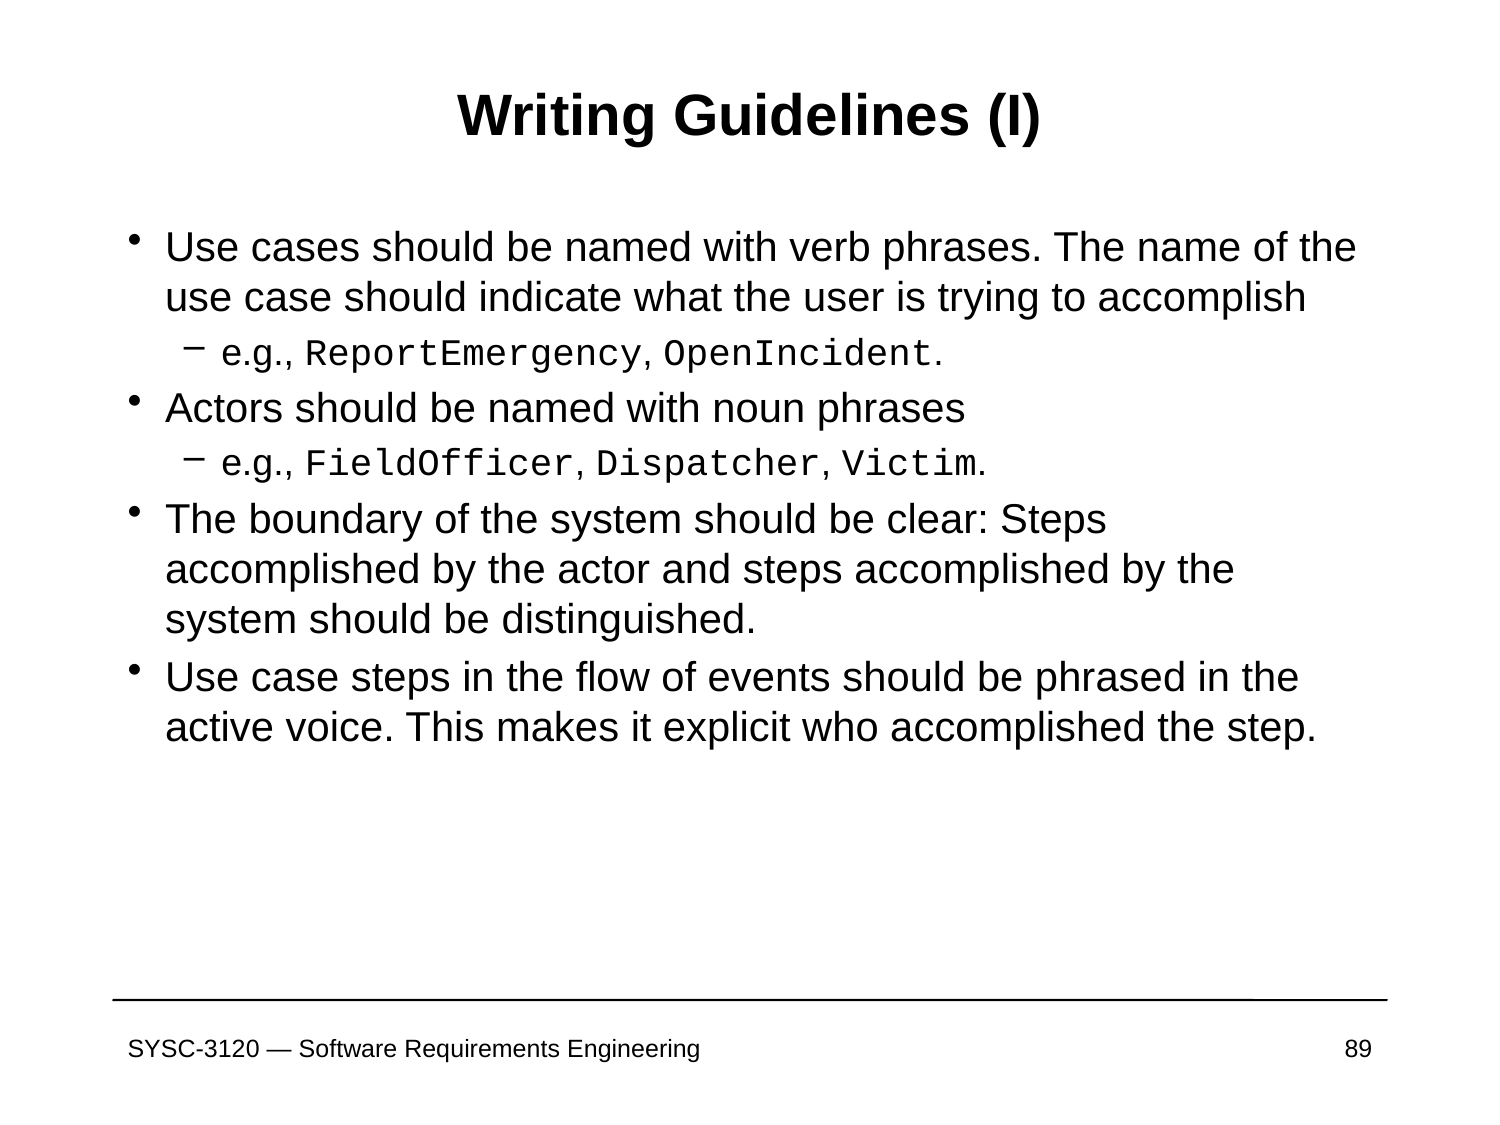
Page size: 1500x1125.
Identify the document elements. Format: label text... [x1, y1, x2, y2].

footer SYSC-3120 — Software Requirements Engineering [112, 1024, 751, 1101]
slide_number 89 [1074, 1024, 1388, 1101]
title Writing Guidelines (I) [53, 68, 1447, 157]
list Use cases should be named with verb phrases. The name of the use case should indicate what the user is trying to accomplish e.g., ReportEmergency, OpenIncident. Actors should be named with noun phrases e.g., FieldOfficer, Dispatcher, Victim. The boundary of the system should be clear: Steps accomplished by the actor and steps accomplished by the system should be distinguished. Use case steps in the flow of events should be phrased in the active voice. This makes it explicit who accomplished the step. [112, 212, 1388, 1000]
